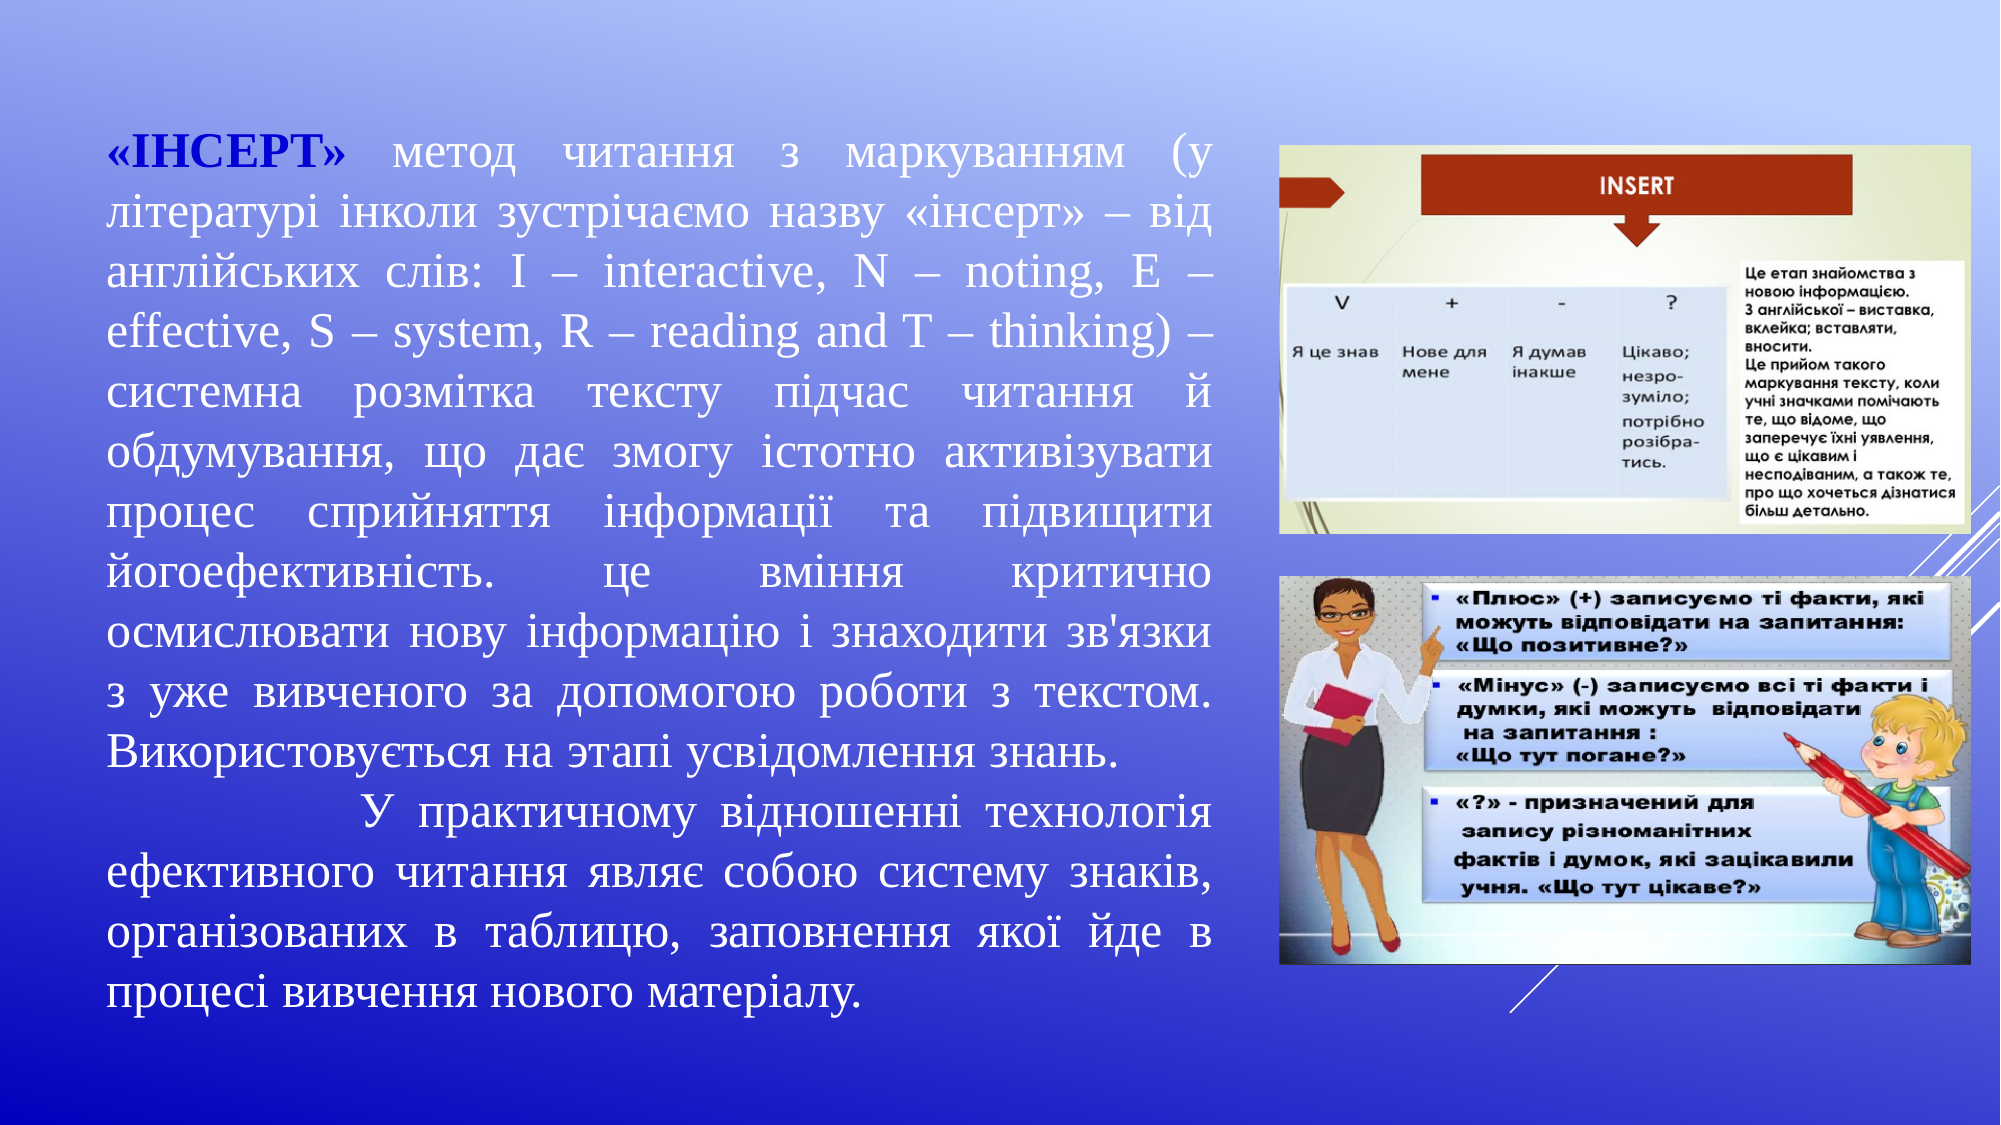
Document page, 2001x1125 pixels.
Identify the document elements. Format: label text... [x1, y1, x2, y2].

list «ІНСЕРТ» метод читання з маркуванням (у літературі інколи зустрічаємо назву «інсерт» – від англійських слів: I – interactive, N – noting, E – effective, S – system, R – reading and T – thinking) – системна розмітка тексту підчас читання й обдумування, що дає змогу істотно активізувати процес сприйняття інформації та підвищити йогоефективність. це вміння критично осмислювати нову інформацію і знаходити зв'язки з уже вивченого за допомогою роботи з текстом. Використовується на этапі усвідомлення знань. У практичному відношенні технологія ефективного читання являє собою систему знаків, організованих в таблицю, заповнення якої йде в процесі вивчення нового матеріалу. [91, 112, 1229, 1022]
picture [1279, 575, 1972, 965]
picture [1279, 145, 1972, 535]
